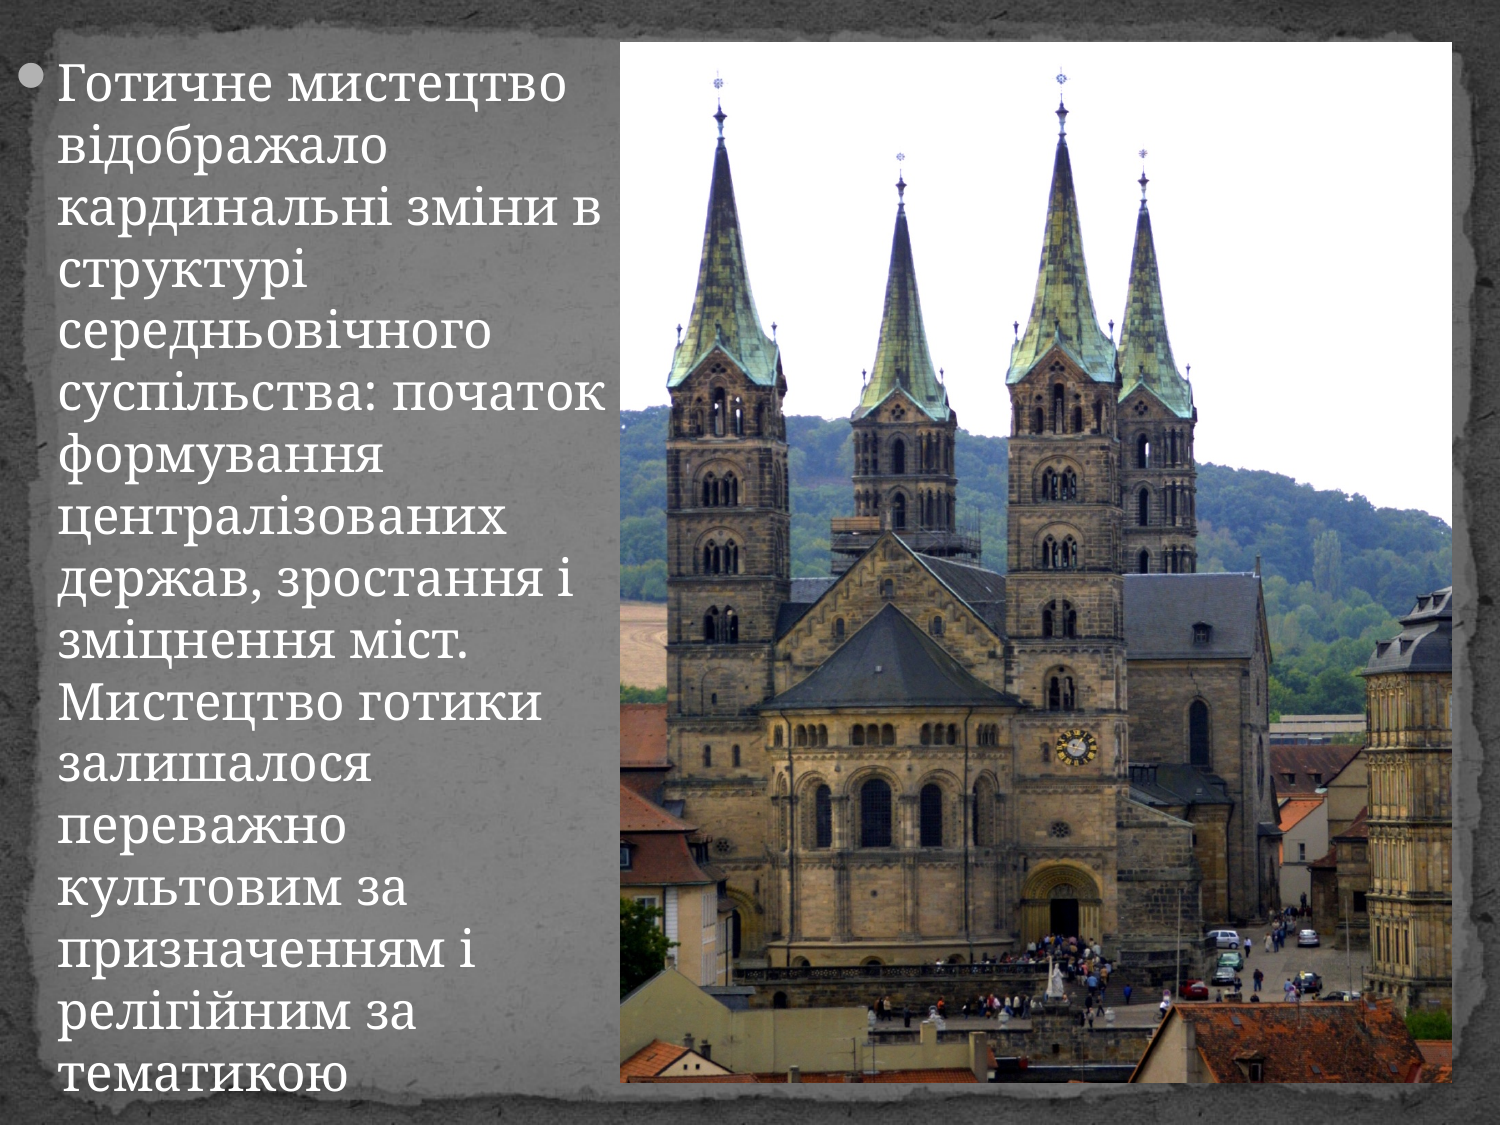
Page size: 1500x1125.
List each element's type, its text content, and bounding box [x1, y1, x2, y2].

picture [620, 42, 1452, 1083]
list Готичне мистецтво відображало кардинальні зміни в структурі середньовічного суспільства: початок формування централізованих держав, зростання і зміцнення міст. Мистецтво готики залишалося переважно культовим за призначенням і релігійним за тематикою [0, 42, 644, 1125]
